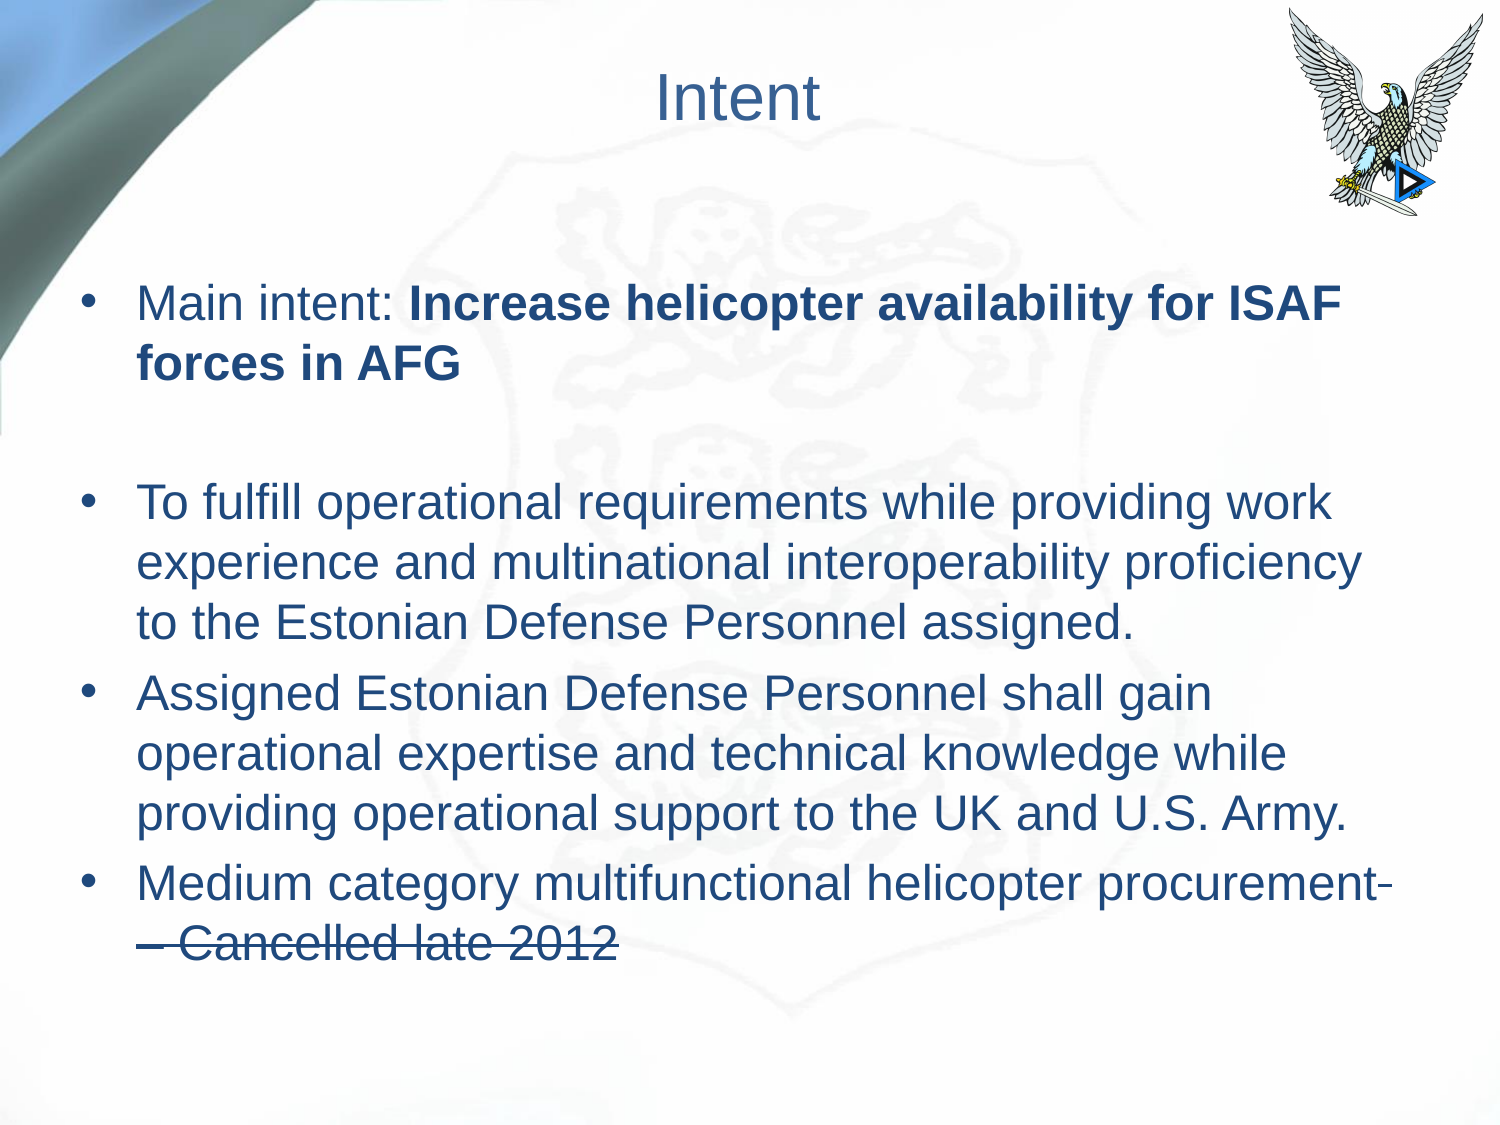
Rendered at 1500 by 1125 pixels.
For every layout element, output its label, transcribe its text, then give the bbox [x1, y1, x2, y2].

title Intent [135, 0, 1359, 188]
picture [0, 0, 1500, 1125]
list Main intent: Increase helicopter availability for ISAF forces in AFG To fulfill operational requirements while providing work experience and multinational interoperability proficiency to the Estonian Defense Personnel assigned. Assigned Estonian Defense Personnel shall gain operational expertise and technical knowledge while providing operational support to the UK and U.S. Army. Medium category multifunctional helicopter procurement – Cancelled late 2012 [64, 262, 1425, 1005]
